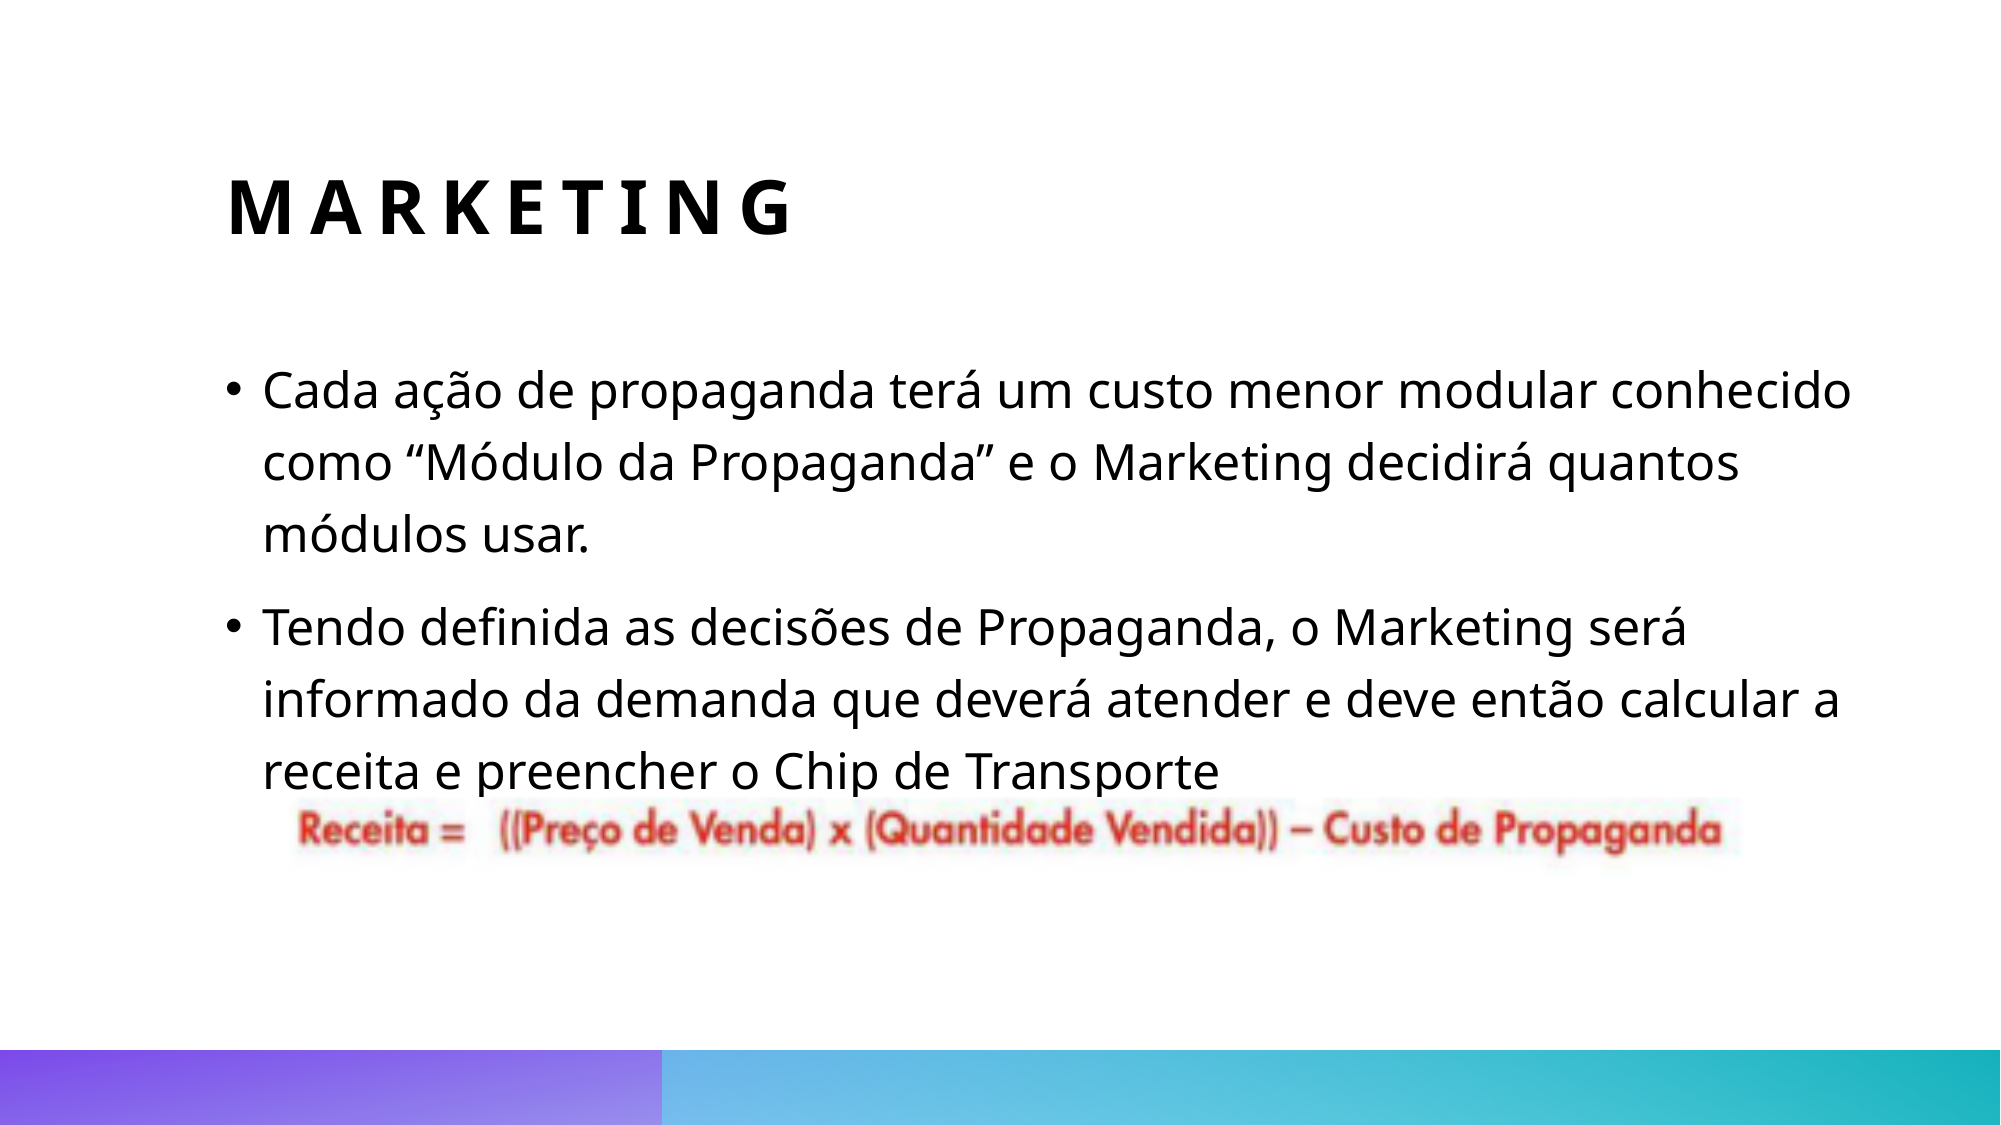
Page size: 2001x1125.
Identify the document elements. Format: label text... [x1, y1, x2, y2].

list Cada ação de propaganda terá um custo menor modular conhecido como “Módulo da Propaganda” e o Marketing decidirá quantos módulos usar. Tendo definida as decisões de Propaganda, o Marketing será informado da demanda que deverá atender e deve então calcular a receita e preencher o Chip de Transporte [225, 346, 1905, 996]
title marketing [225, 130, 1905, 250]
picture [289, 797, 1765, 877]
